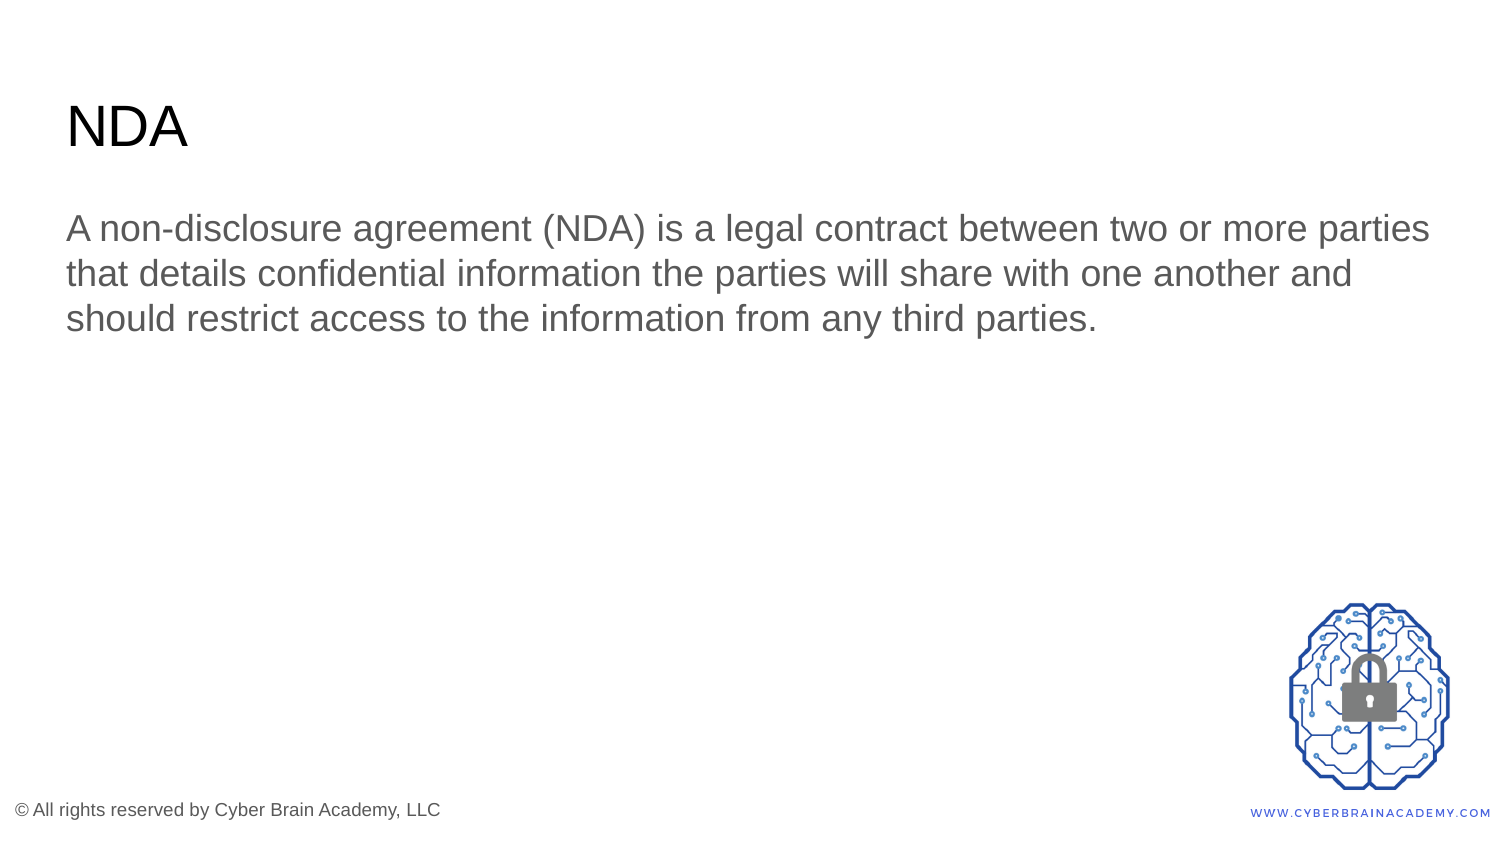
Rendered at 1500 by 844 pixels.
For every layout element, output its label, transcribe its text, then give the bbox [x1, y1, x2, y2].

list A non-disclosure agreement (NDA) is a legal contract between two or more parties that details confidential information the parties will share with one another and should restrict access to the information from any third parties. [51, 189, 1449, 750]
picture [1242, 586, 1500, 844]
title NDA [51, 72, 1449, 167]
